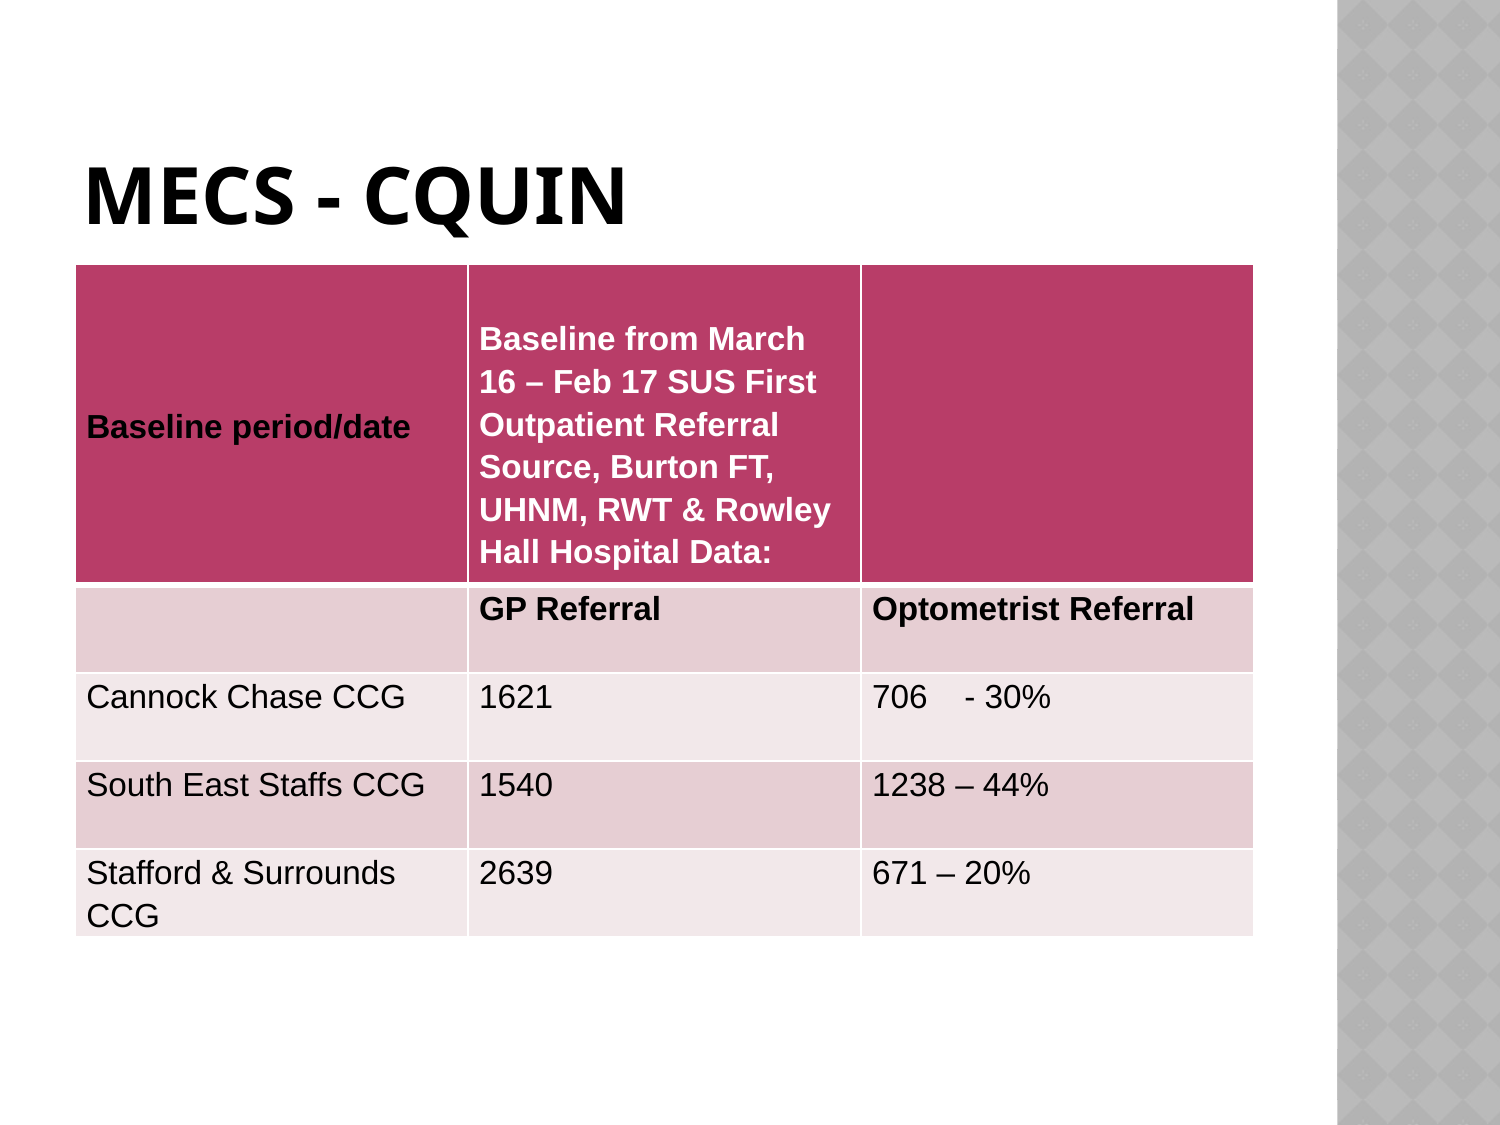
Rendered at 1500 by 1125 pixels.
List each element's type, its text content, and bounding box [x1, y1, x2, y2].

table_header Baseline from March 16 – Feb 17 SUS First Outpatient Referral Source, Burton FT, UHNM, RWT & Rowley Hall Hospital Data: [469, 265, 860, 582]
table_cell Optometrist Referral [862, 588, 1253, 672]
table_cell 1238 – 44% [862, 762, 1253, 848]
table_cell 706 - 30% [862, 674, 1253, 760]
table_cell 1540 [469, 762, 860, 848]
title MECS - CQUIN [75, 52, 1263, 240]
table_header [862, 265, 1253, 582]
table_cell 2639 [469, 850, 860, 936]
table_cell Cannock Chase CCG [76, 674, 467, 760]
table_cell 1621 [469, 674, 860, 760]
table_cell 671 – 20% [862, 850, 1253, 936]
table_cell GP Referral [469, 588, 860, 672]
table_cell South East Staffs CCG [76, 762, 467, 848]
table_cell [76, 588, 467, 672]
table_cell Stafford & Surrounds CCG [76, 850, 467, 936]
table_header Baseline period/date [76, 265, 467, 582]
